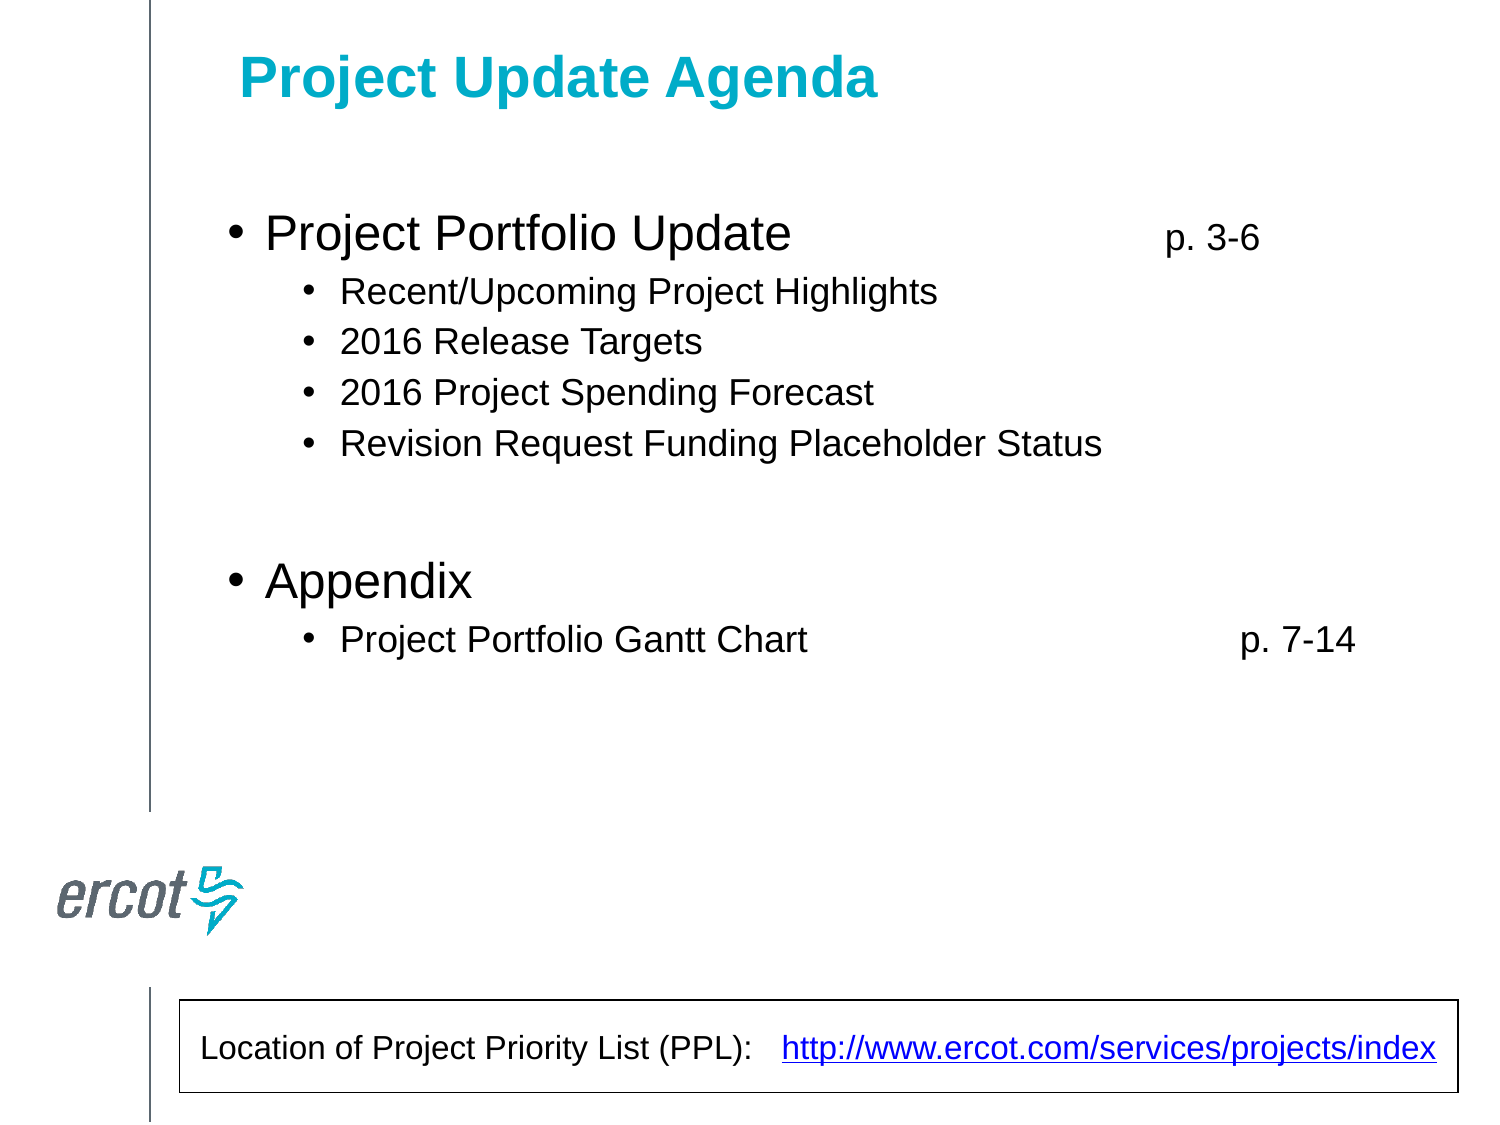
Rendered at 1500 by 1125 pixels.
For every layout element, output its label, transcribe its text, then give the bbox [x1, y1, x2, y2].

picture [53, 862, 247, 938]
list Project Portfolio Update p. 3-6 Recent/Upcoming Project Highlights 2016 Release Targets 2016 Project Spending Forecast Revision Request Funding Placeholder Status Appendix Project Portfolio Gantt Chart p. 7-14 [212, 200, 1425, 838]
text_box Location of Project Priority List (PPL): http://www.ercot.com/services/projects/index [179, 999, 1459, 1093]
text_box Project Update Agenda [224, 39, 1063, 125]
